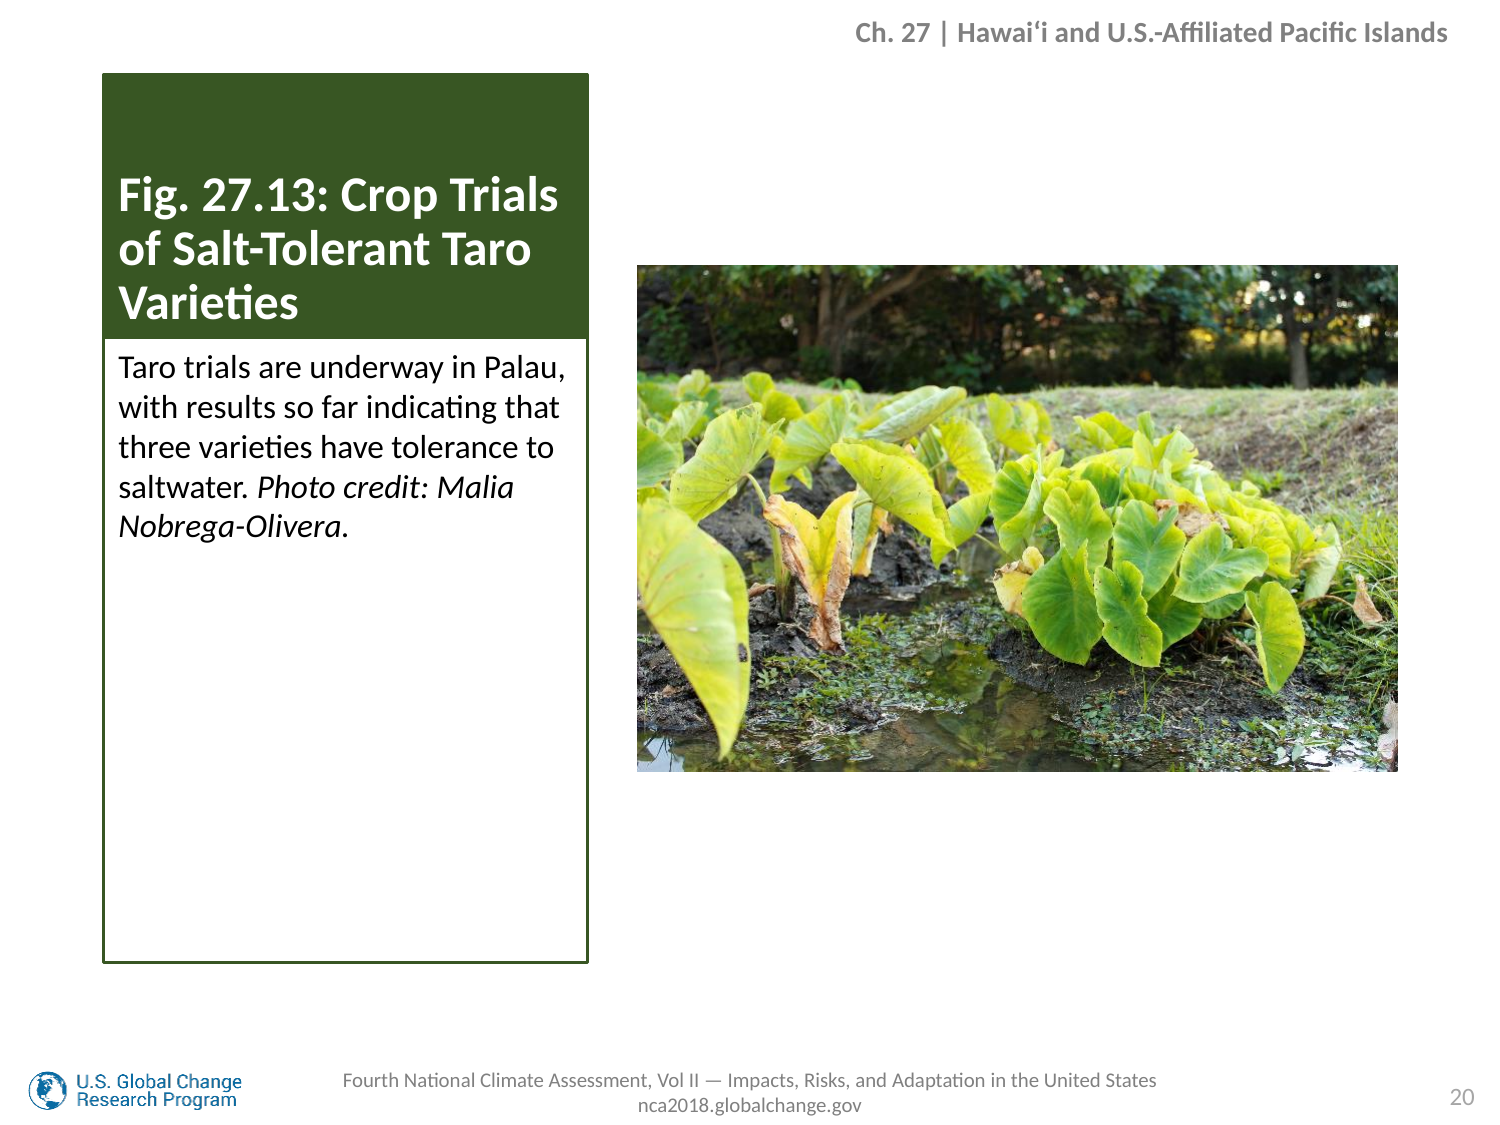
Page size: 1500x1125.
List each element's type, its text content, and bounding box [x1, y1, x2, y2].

picture [21, 1065, 245, 1116]
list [637, 265, 1398, 772]
title Fig. 27.13: Crop Trials of Salt-Tolerant Taro Varieties [102, 73, 589, 336]
list Ch. 27 | Hawai‘i and U.S.-Affiliated Pacific Islands [34, 10, 1464, 57]
list Taro trials are underway in Palau, with results so far indicating that three varieties have tolerance to saltwater. Photo credit: Malia Nobrega-Olivera. [102, 336, 589, 964]
